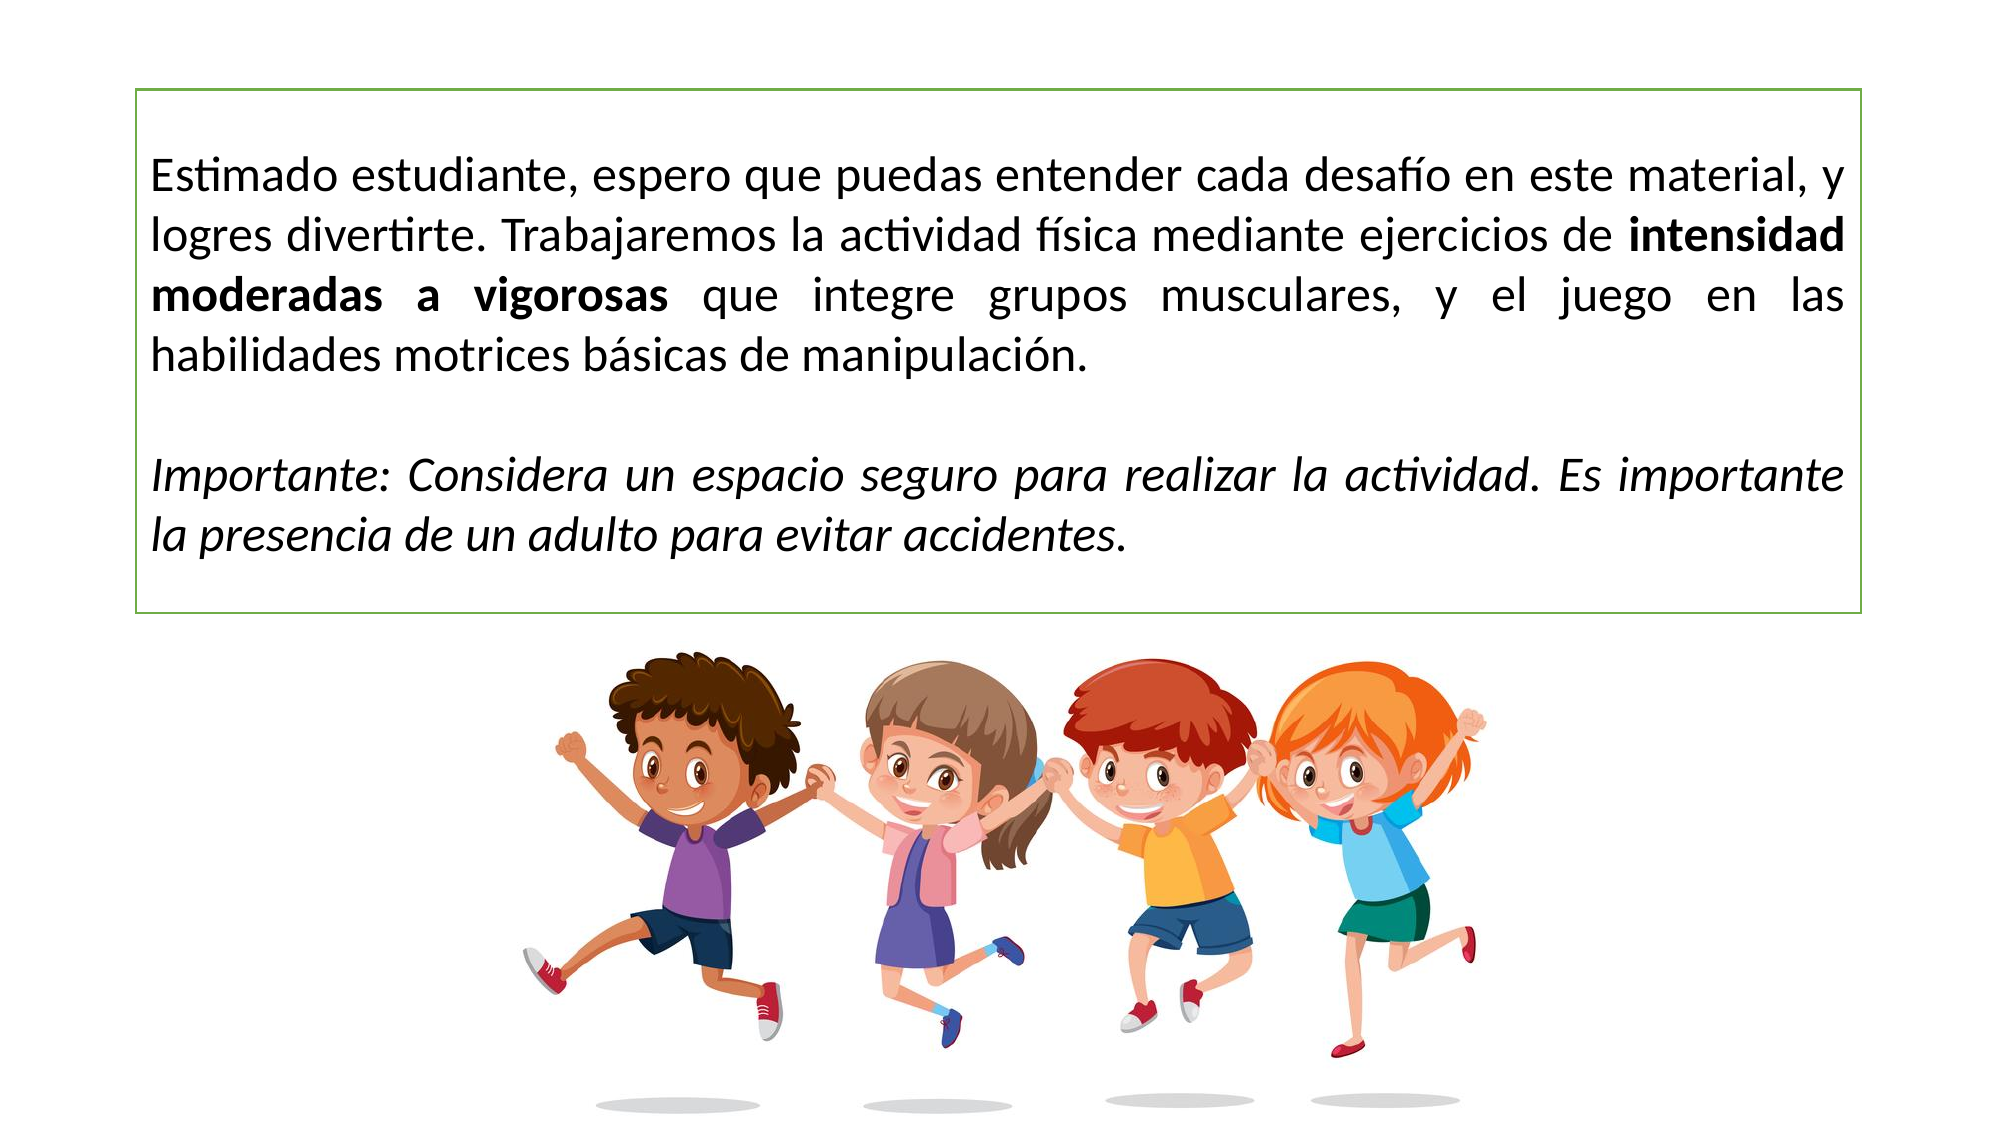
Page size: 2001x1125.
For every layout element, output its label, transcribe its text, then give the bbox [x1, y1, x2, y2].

picture [501, 641, 1496, 1125]
text_box Estimado estudiante, espero que puedas entender cada desafío en este material, y logres divertirte. Trabajaremos la actividad física mediante ejercicios de intensidad moderadas a vigorosas que integre grupos musculares, y el juego en las habilidades motrices básicas de manipulación. Importante: Considera un espacio seguro para realizar la actividad. Es importante la presencia de un adulto para evitar accidentes. [135, 88, 1862, 614]
